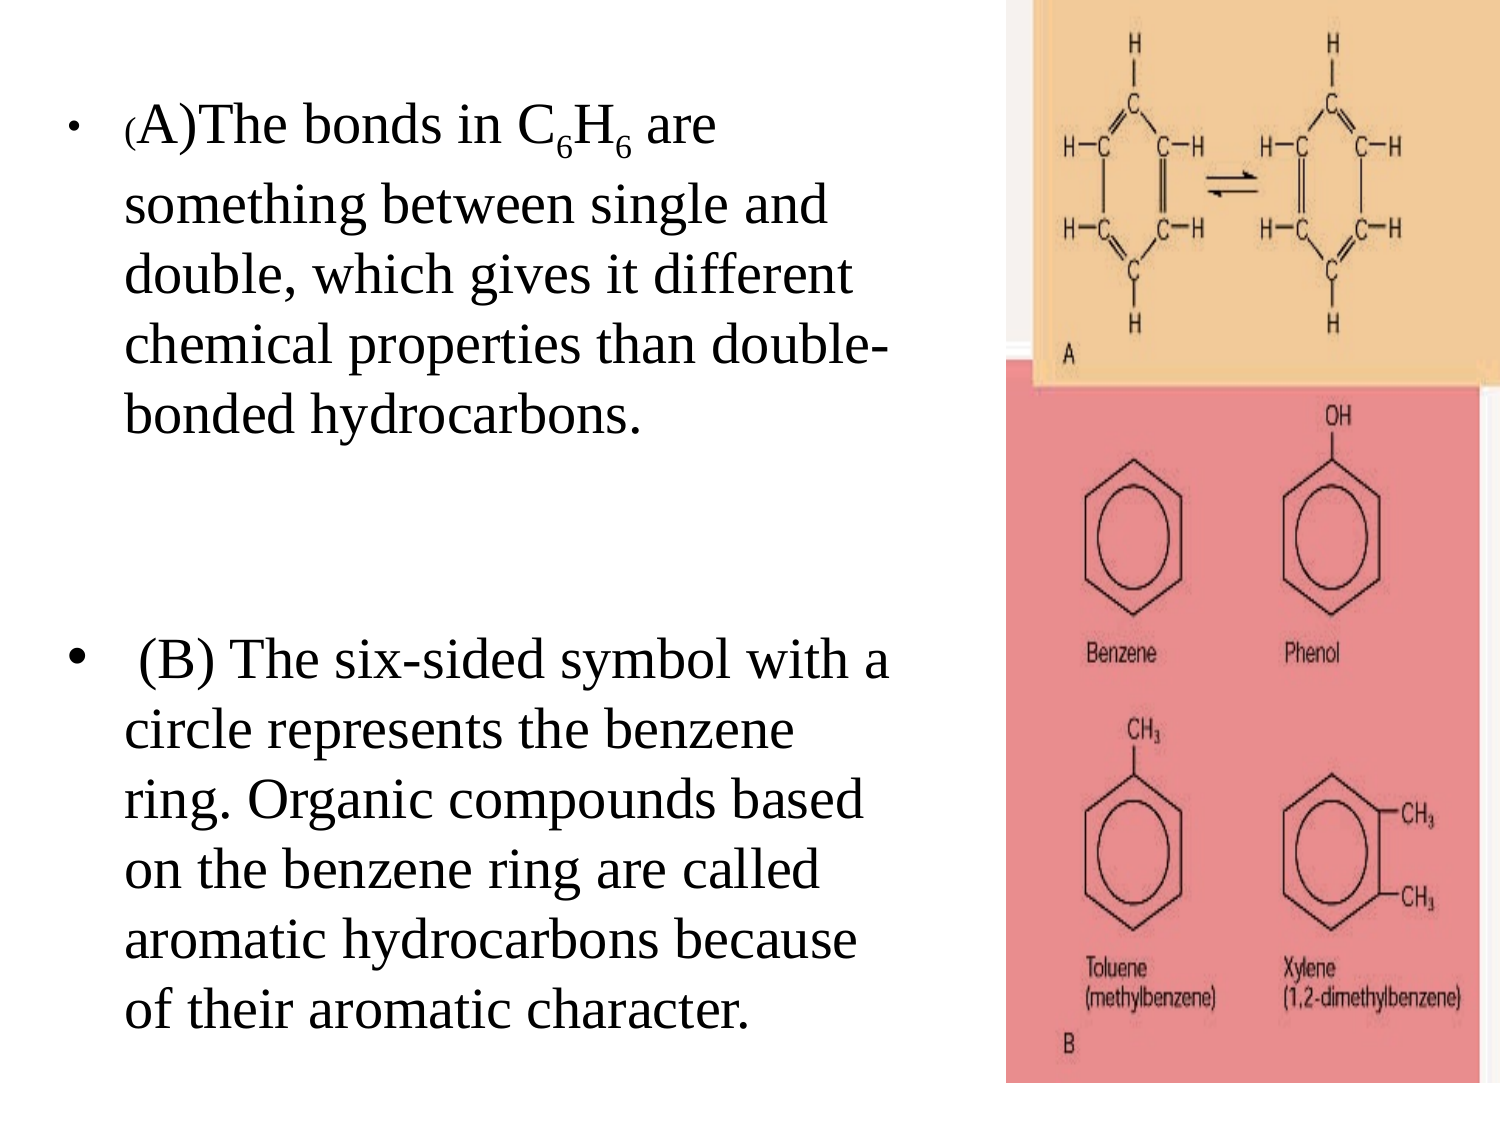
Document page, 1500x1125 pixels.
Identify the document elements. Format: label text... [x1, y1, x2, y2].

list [1006, 0, 1500, 1083]
text_box (A)The bonds in C6H6 are something between single and double, which gives it different chemical properties than double-bonded hydrocarbons. (B) The six-sided symbol with a circle represents the benzene ring. Organic compounds based on the benzene ring are called aromatic hydrocarbons because of their aromatic character. [53, 78, 916, 1048]
